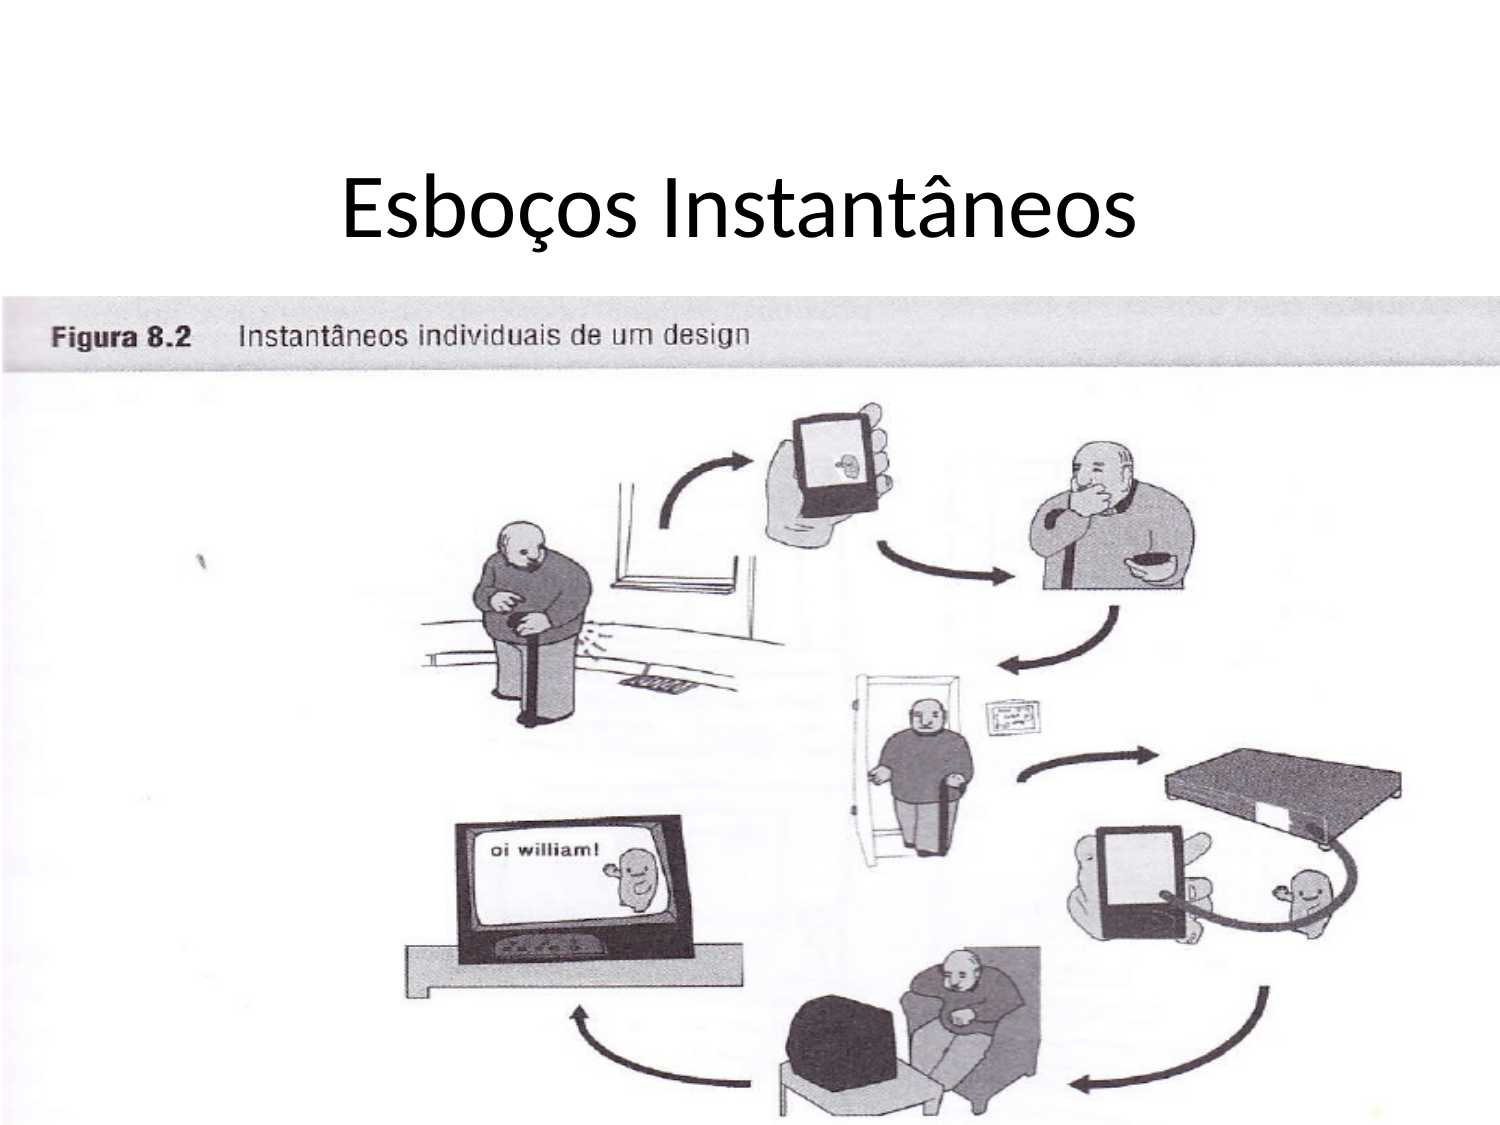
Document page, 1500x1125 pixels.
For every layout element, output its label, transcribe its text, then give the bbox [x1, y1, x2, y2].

title Esboços Instantâneos [64, 113, 1415, 289]
picture [2, 296, 1500, 1125]
